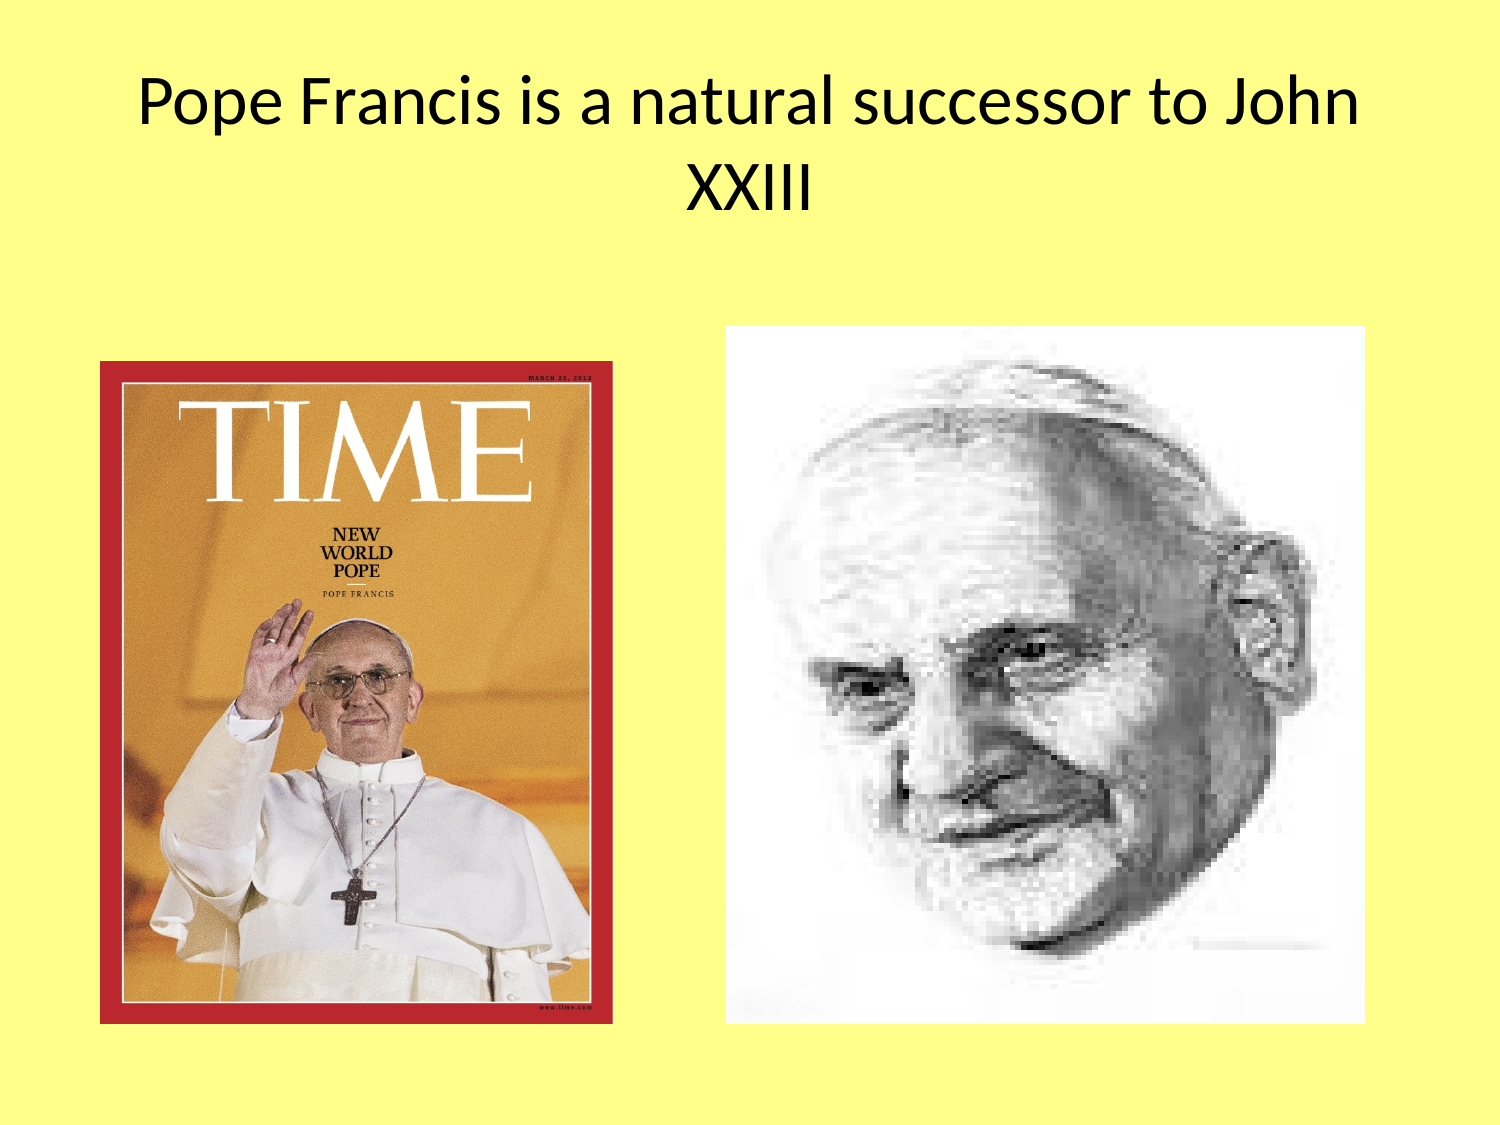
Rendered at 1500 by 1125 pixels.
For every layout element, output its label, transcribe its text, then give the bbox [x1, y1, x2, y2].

picture [100, 361, 613, 1024]
picture [726, 326, 1365, 1024]
title Pope Francis is a natural successor to John XXIII [75, 45, 1425, 233]
